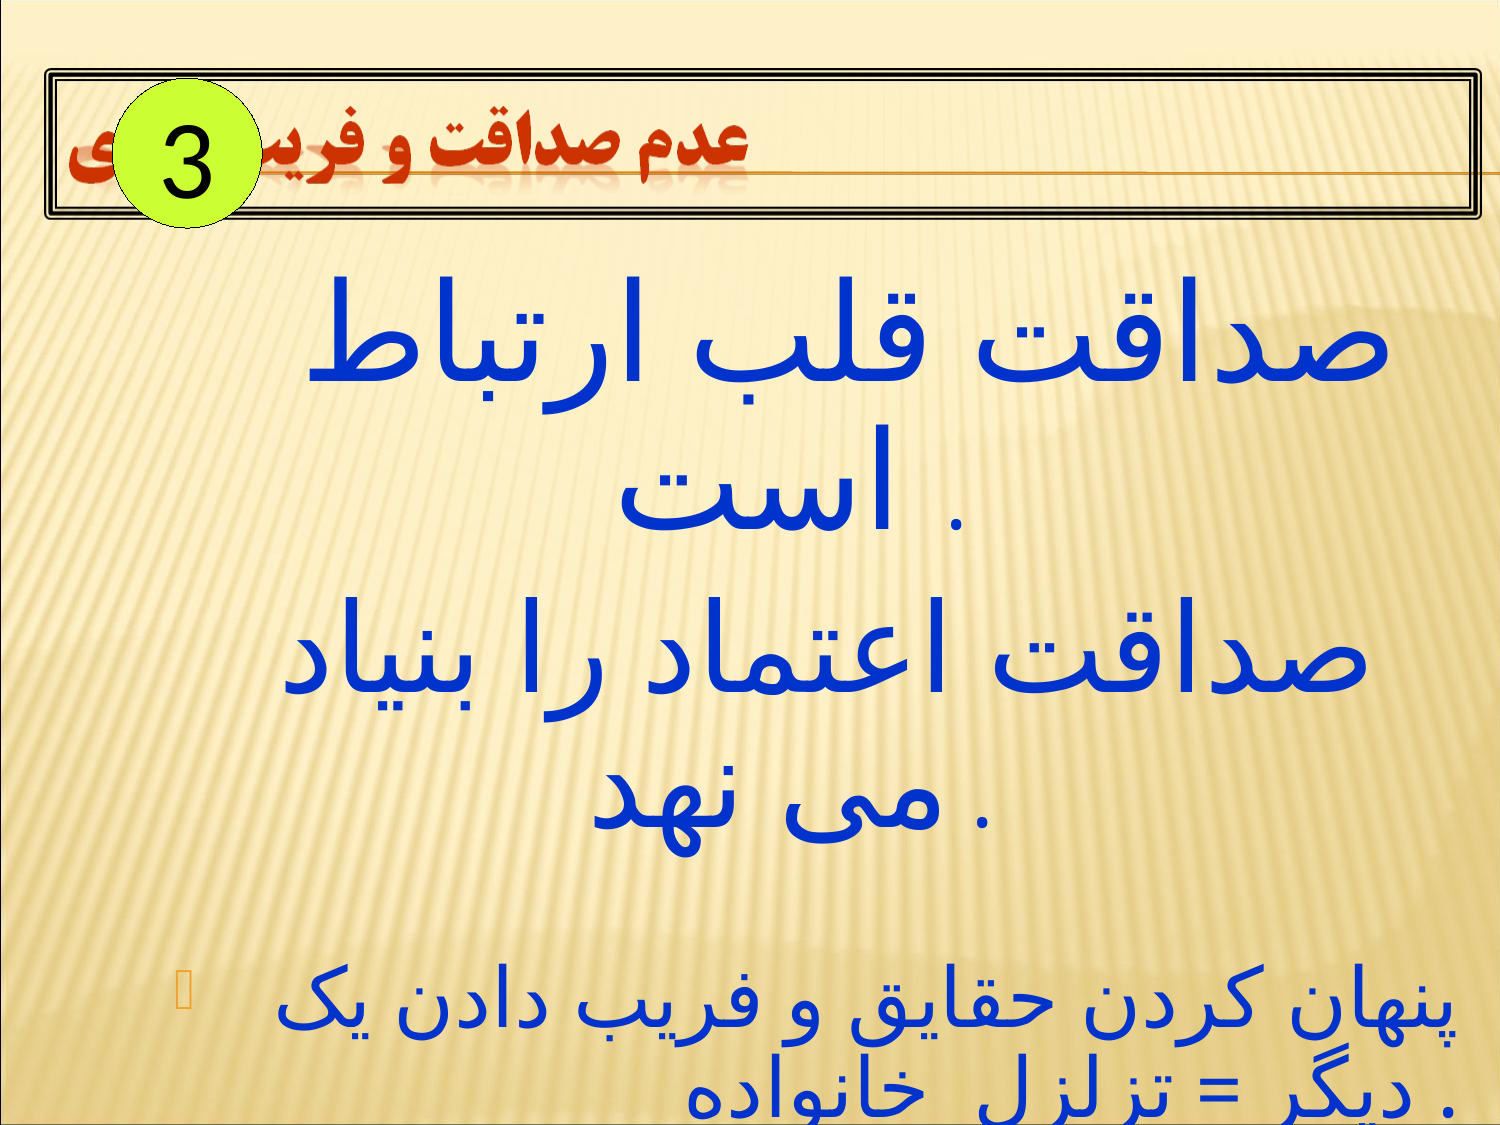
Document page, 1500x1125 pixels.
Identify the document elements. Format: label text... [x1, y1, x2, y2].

picture [0, 0, 1500, 1125]
list صداقت قلب ارتباط است . صداقت اعتماد را بنیاد می نهد . پنهان کردن حقایق و فریب دادن یک دیگر = تزلزل خانواده . وعده و وعید ، اوهام و تخیلات = تزلزل خانواده . [50, 274, 1475, 998]
